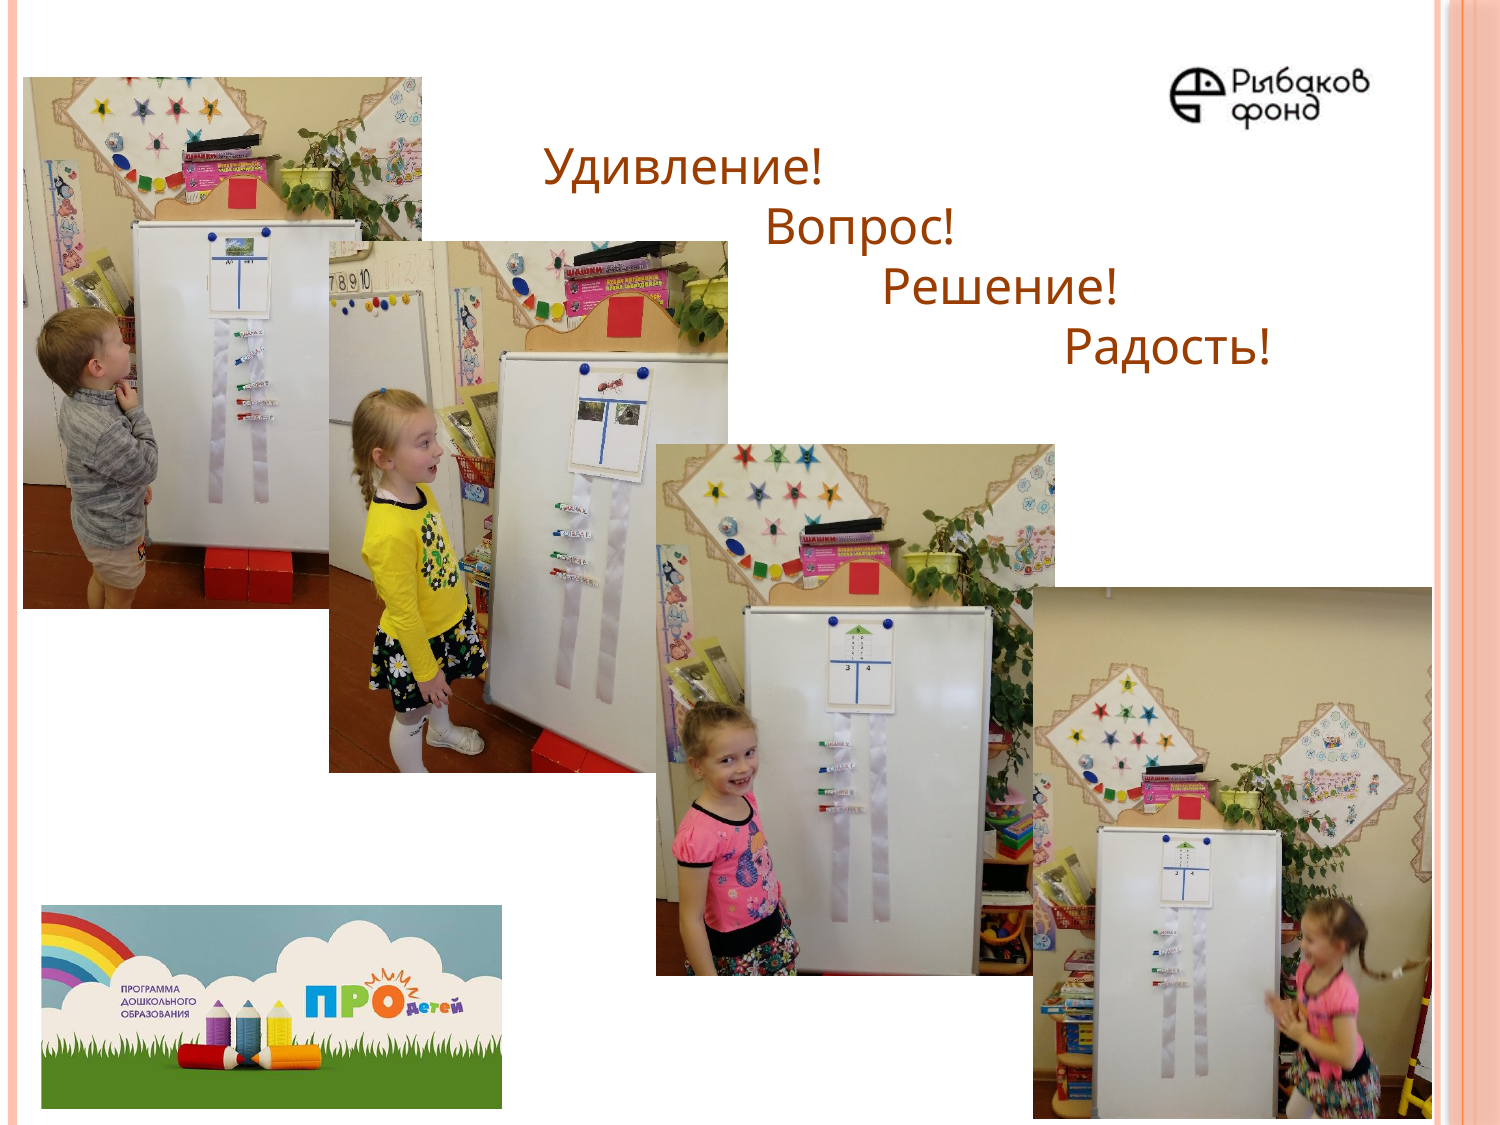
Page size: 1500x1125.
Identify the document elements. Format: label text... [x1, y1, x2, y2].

picture [1139, 30, 1398, 167]
text_box Удивление! Вопрос! Решение! Радость! [528, 126, 1430, 502]
picture [23, 76, 1433, 1120]
picture [40, 904, 503, 1110]
